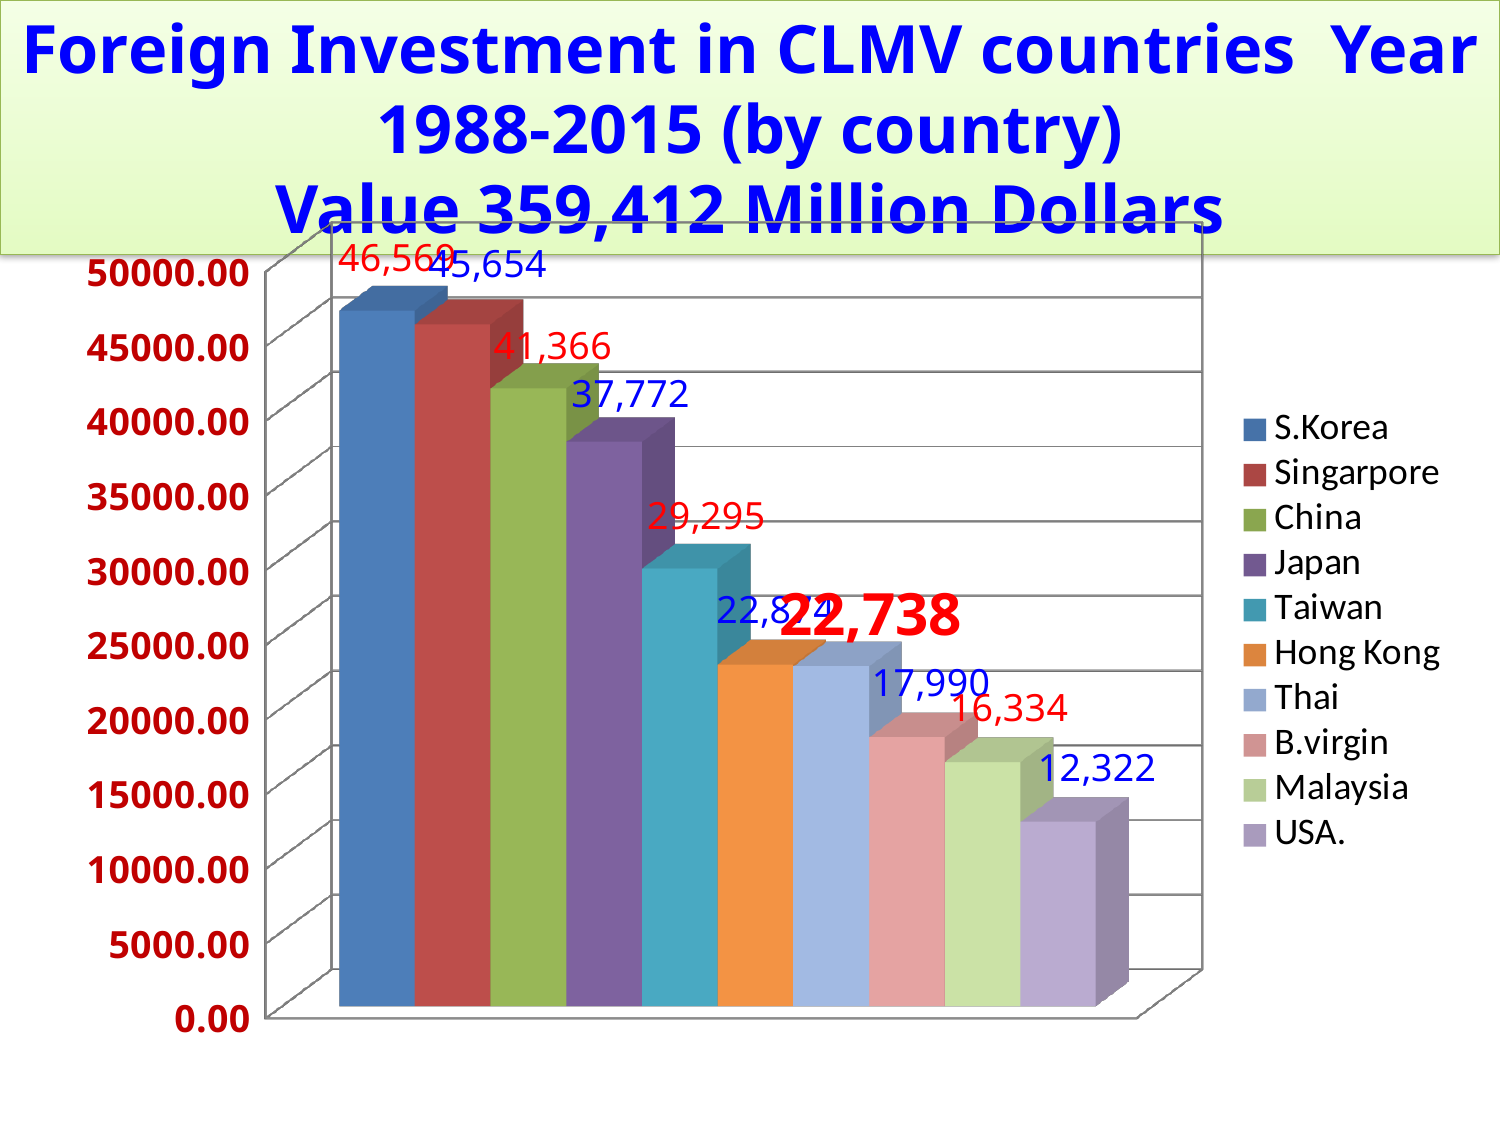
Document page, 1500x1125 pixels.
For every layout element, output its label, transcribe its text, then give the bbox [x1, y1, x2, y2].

text_box Foreign Investment in CLMV countries Year 1988-2015 (by country) Value 359,412 Million Dollars [0, 0, 1500, 255]
chart [58, 198, 1466, 1067]
